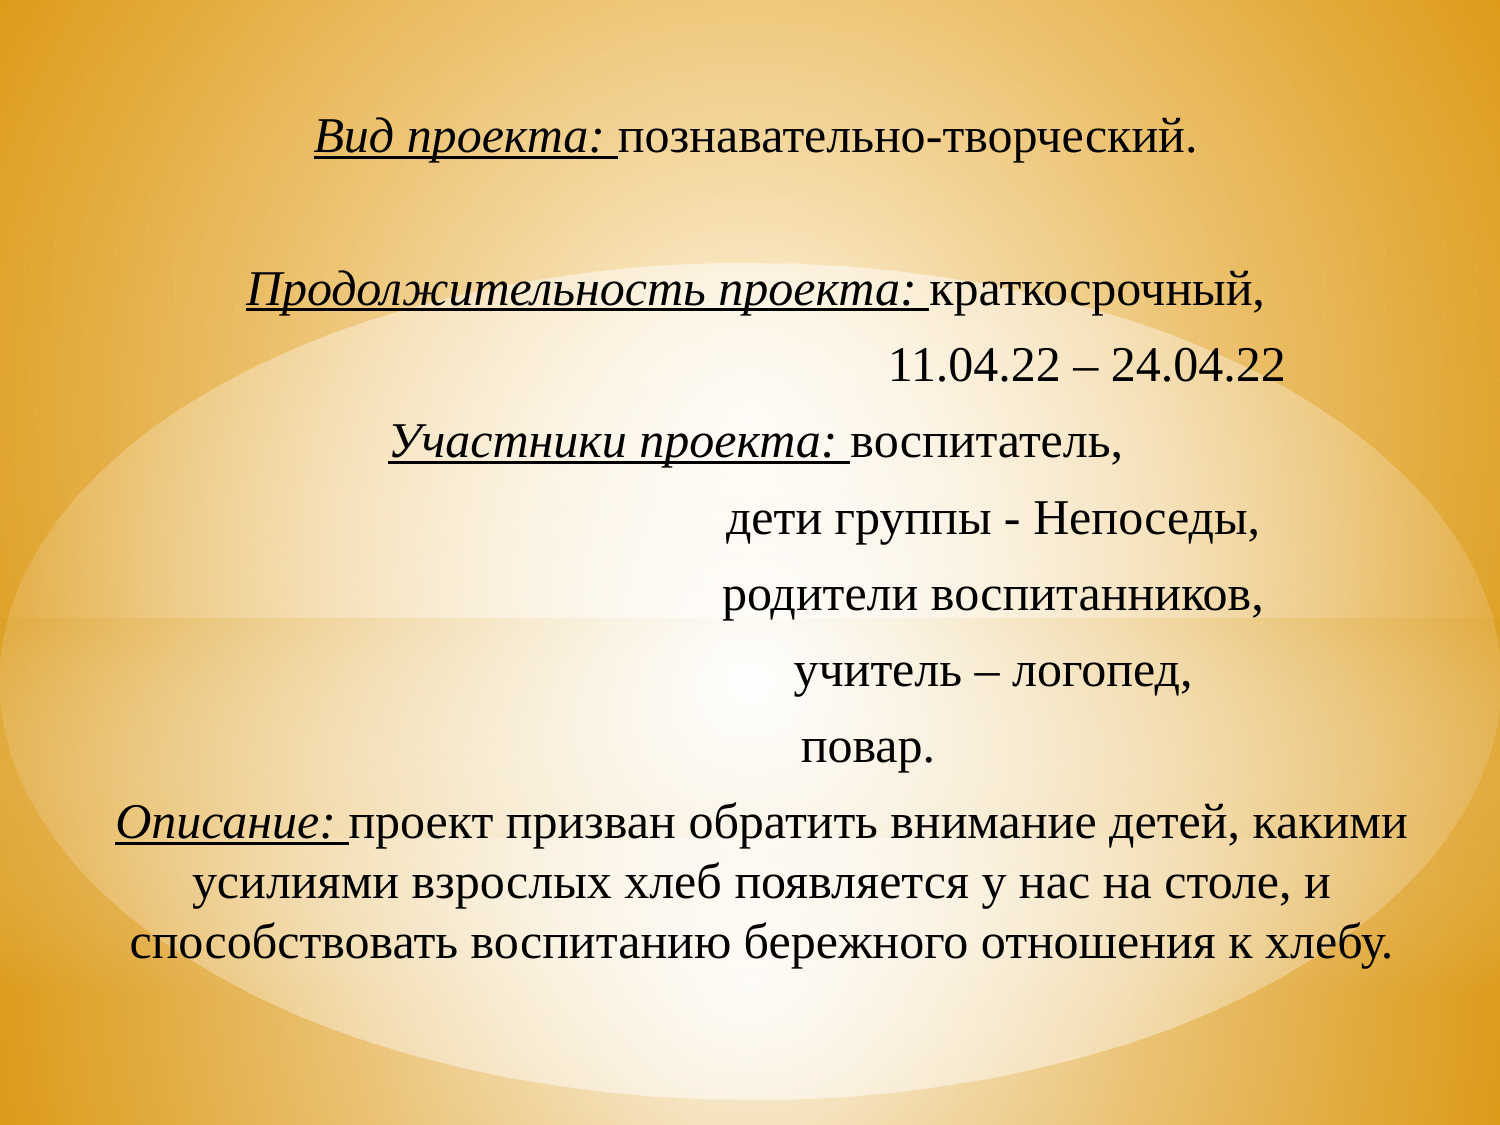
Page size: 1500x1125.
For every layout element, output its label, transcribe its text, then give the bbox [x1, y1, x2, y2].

list Вид проекта: познавательно-творческий. Продолжительность проекта: краткосрочный, 11.04.22 – 24.04.22 Участники проекта: воспитатель, дети группы - Непоседы, родители воспитанников, учитель – логопед, повар. Описание: проект призван обратить внимание детей, какими усилиями взрослых хлеб появляется у нас на столе, и способствовать воспитанию бережного отношения к хлебу. [41, 19, 1483, 1059]
